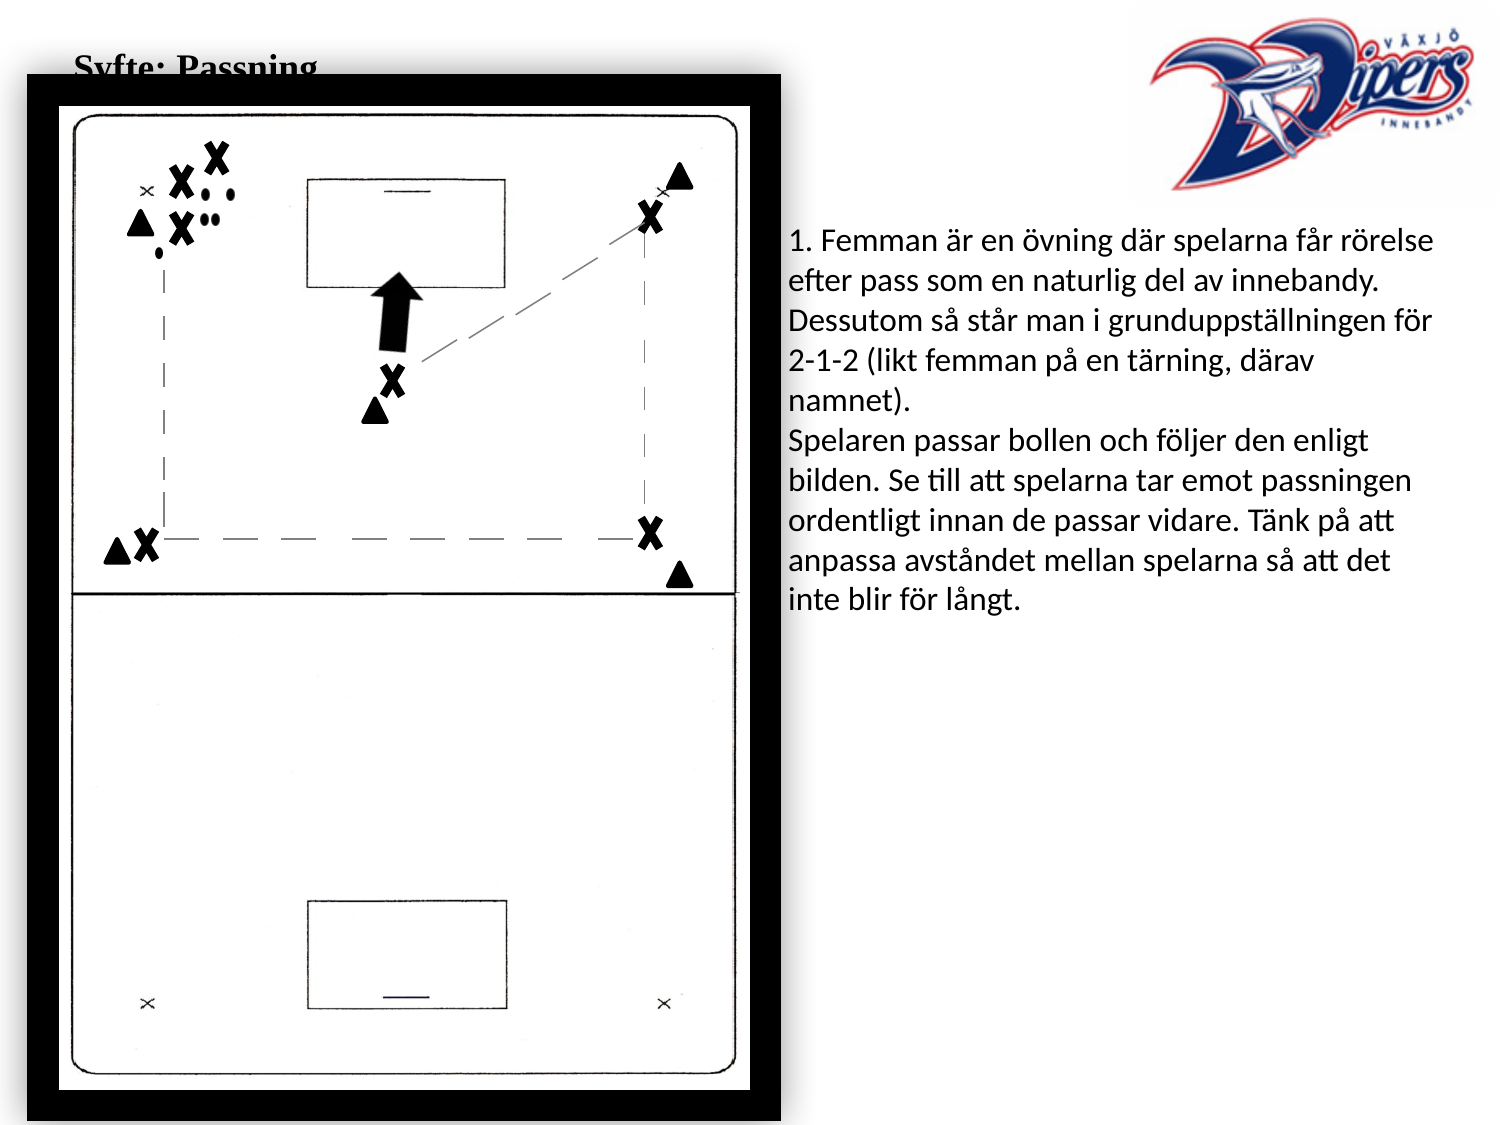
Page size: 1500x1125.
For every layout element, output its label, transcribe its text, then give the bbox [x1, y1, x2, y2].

text_box 1. Femman är en övning där spelarna får rörelse efter pass som en naturlig del av innebandy. Dessutom så står man i grunduppställningen för 2-1-2 (likt femman på en tärning, därav namnet). Spelaren passar bollen och följer den enligt bilden. Se till att spelarna tar emot passningen ordentligt innan de passar vidare. Tänk på att anpassa avståndet mellan spelarna så att det inte blir för långt. [773, 210, 1454, 625]
text_box Syfte: Passning [58, 35, 668, 95]
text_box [468, 316, 505, 339]
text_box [562, 257, 598, 280]
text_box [609, 222, 645, 245]
picture [1124, 0, 1500, 211]
picture [58, 105, 751, 1091]
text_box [423, 339, 458, 362]
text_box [515, 292, 551, 315]
